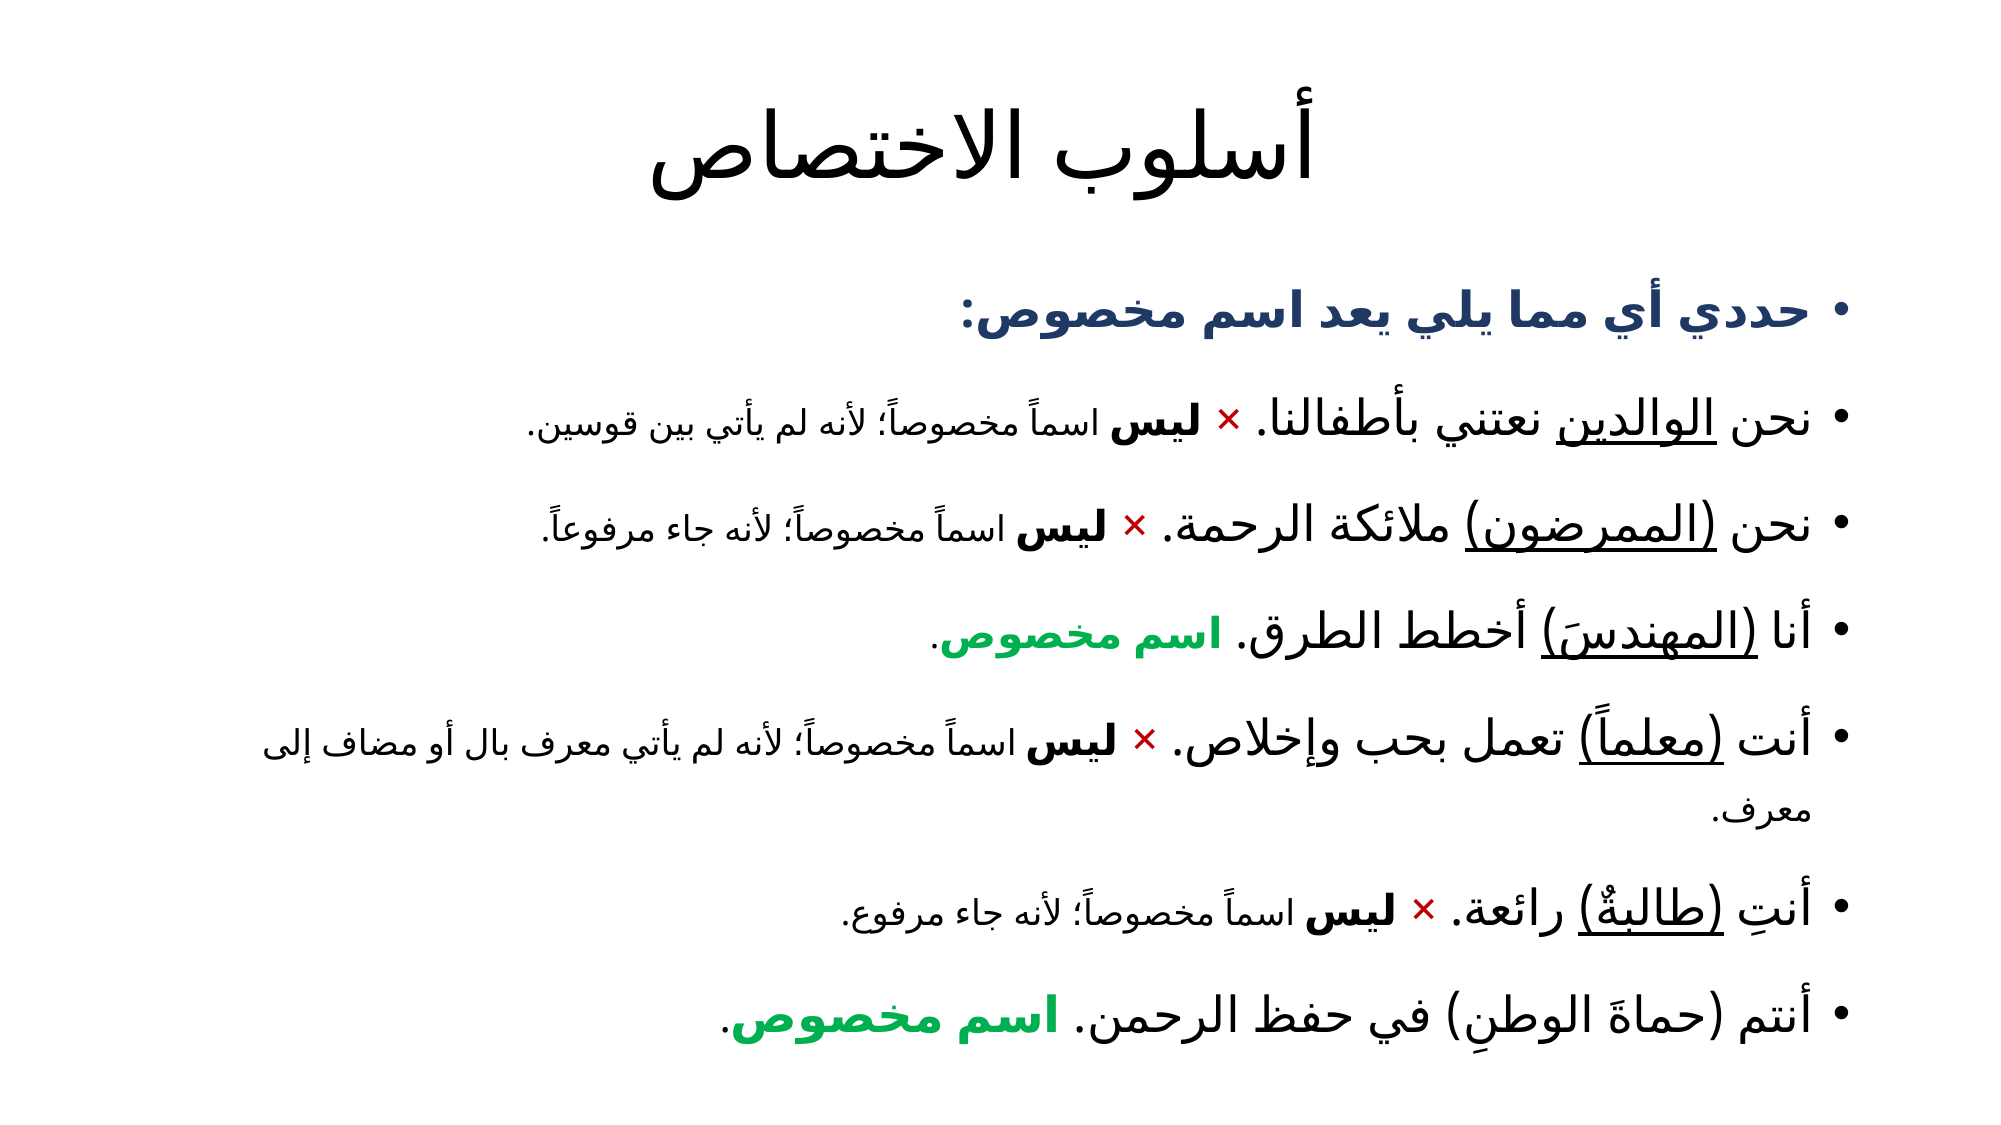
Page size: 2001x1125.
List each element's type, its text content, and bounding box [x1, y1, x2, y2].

title أسلوب الاختصاص [121, 40, 1846, 259]
list حددي أي مما يلي يعد اسم مخصوص: نحن الوالدين نعتني بأطفالنا. × ليس اسماً مخصوصاً؛ لأنه لم يأتي بين قوسين. نحن (الممرضون) ملائكة الرحمة. × ليس اسماً مخصوصاً؛ لأنه جاء مرفوعاً. أنا (المهندسَ) أخطط الطرق. اسم مخصوص. أنت (معلماً) تعمل بحب وإخلاص. × ليس اسماً مخصوصاً؛ لأنه لم يأتي معرف بال أو مضاف إلى معرف. أنتِ (طالبةٌ) رائعة. × ليس اسماً مخصوصاً؛ لأنه جاء مرفوع. أنتم (حماةَ الوطنِ) في حفظ الرحمن. اسم مخصوص. [137, 277, 1863, 1052]
